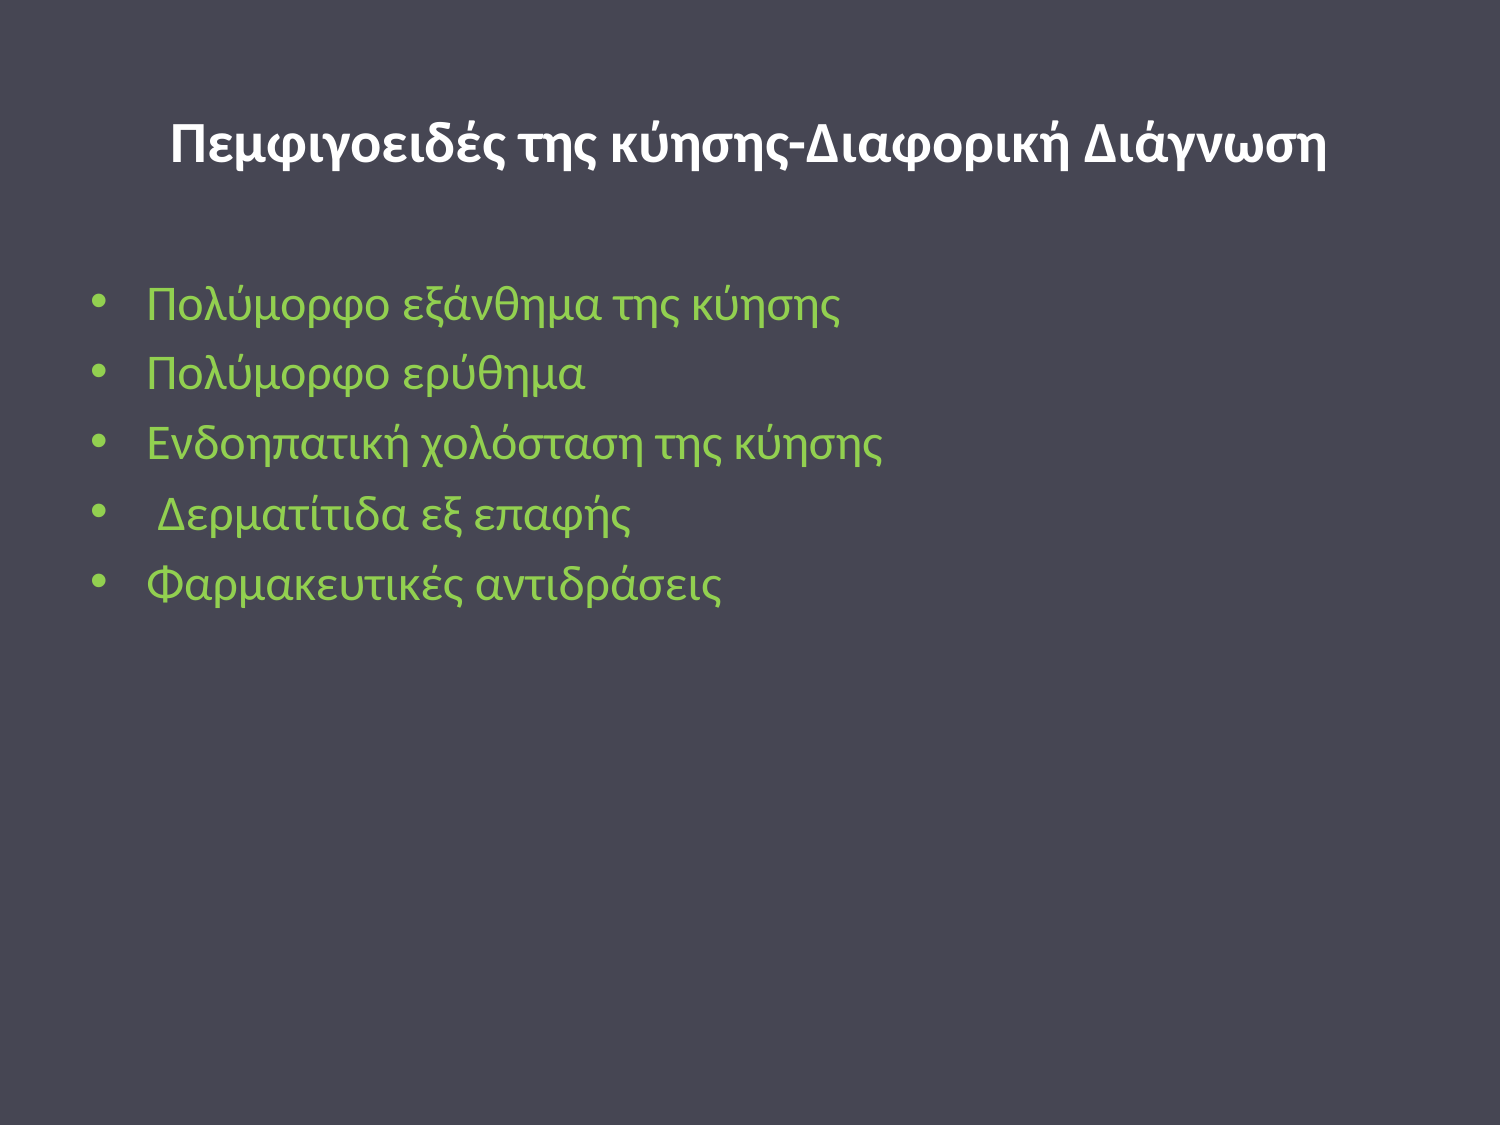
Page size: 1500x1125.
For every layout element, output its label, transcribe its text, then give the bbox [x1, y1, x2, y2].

list Πολύμορφο εξάνθημα της κύησης Πολύμορφο ερύθημα Ενδοηπατική χολόσταση της κύησης Δερματίτιδα εξ επαφής Φαρμακευτικές αντιδράσεις [75, 262, 1425, 1005]
title Πεμφιγοειδές της κύησης-Διαφορική Διάγνωση [75, 45, 1425, 233]
